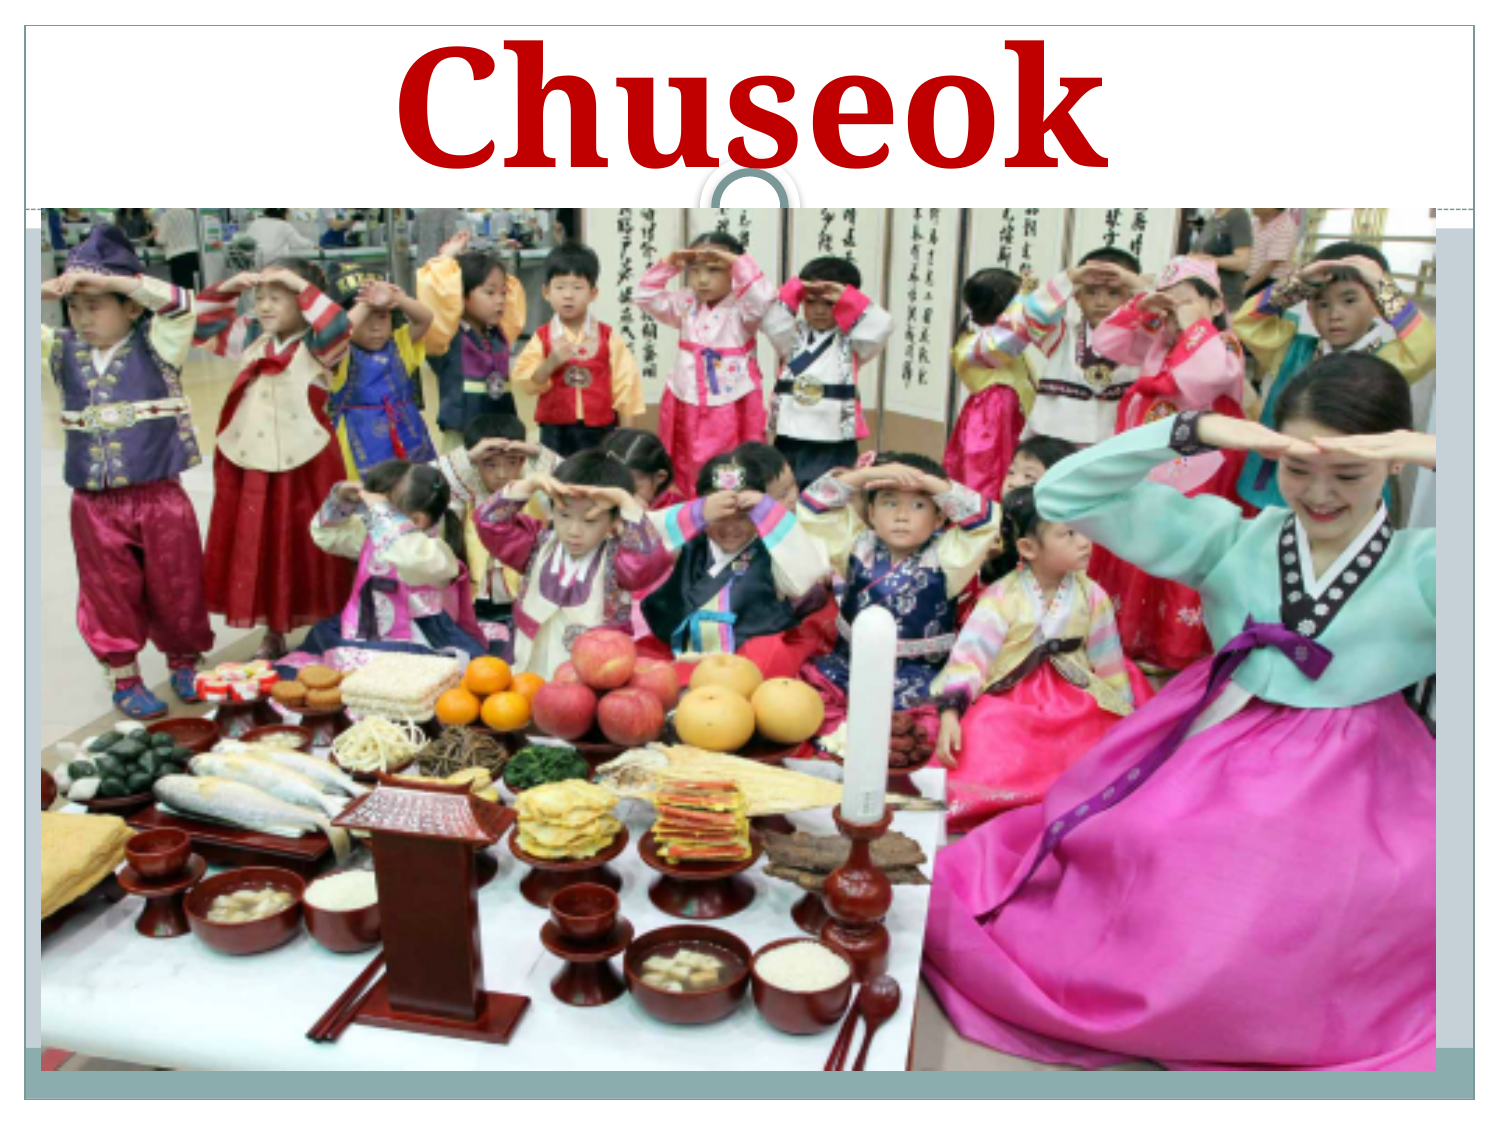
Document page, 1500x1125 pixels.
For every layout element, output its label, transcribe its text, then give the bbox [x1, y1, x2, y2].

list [41, 207, 1436, 1071]
title Chuseok [49, 37, 1450, 209]
